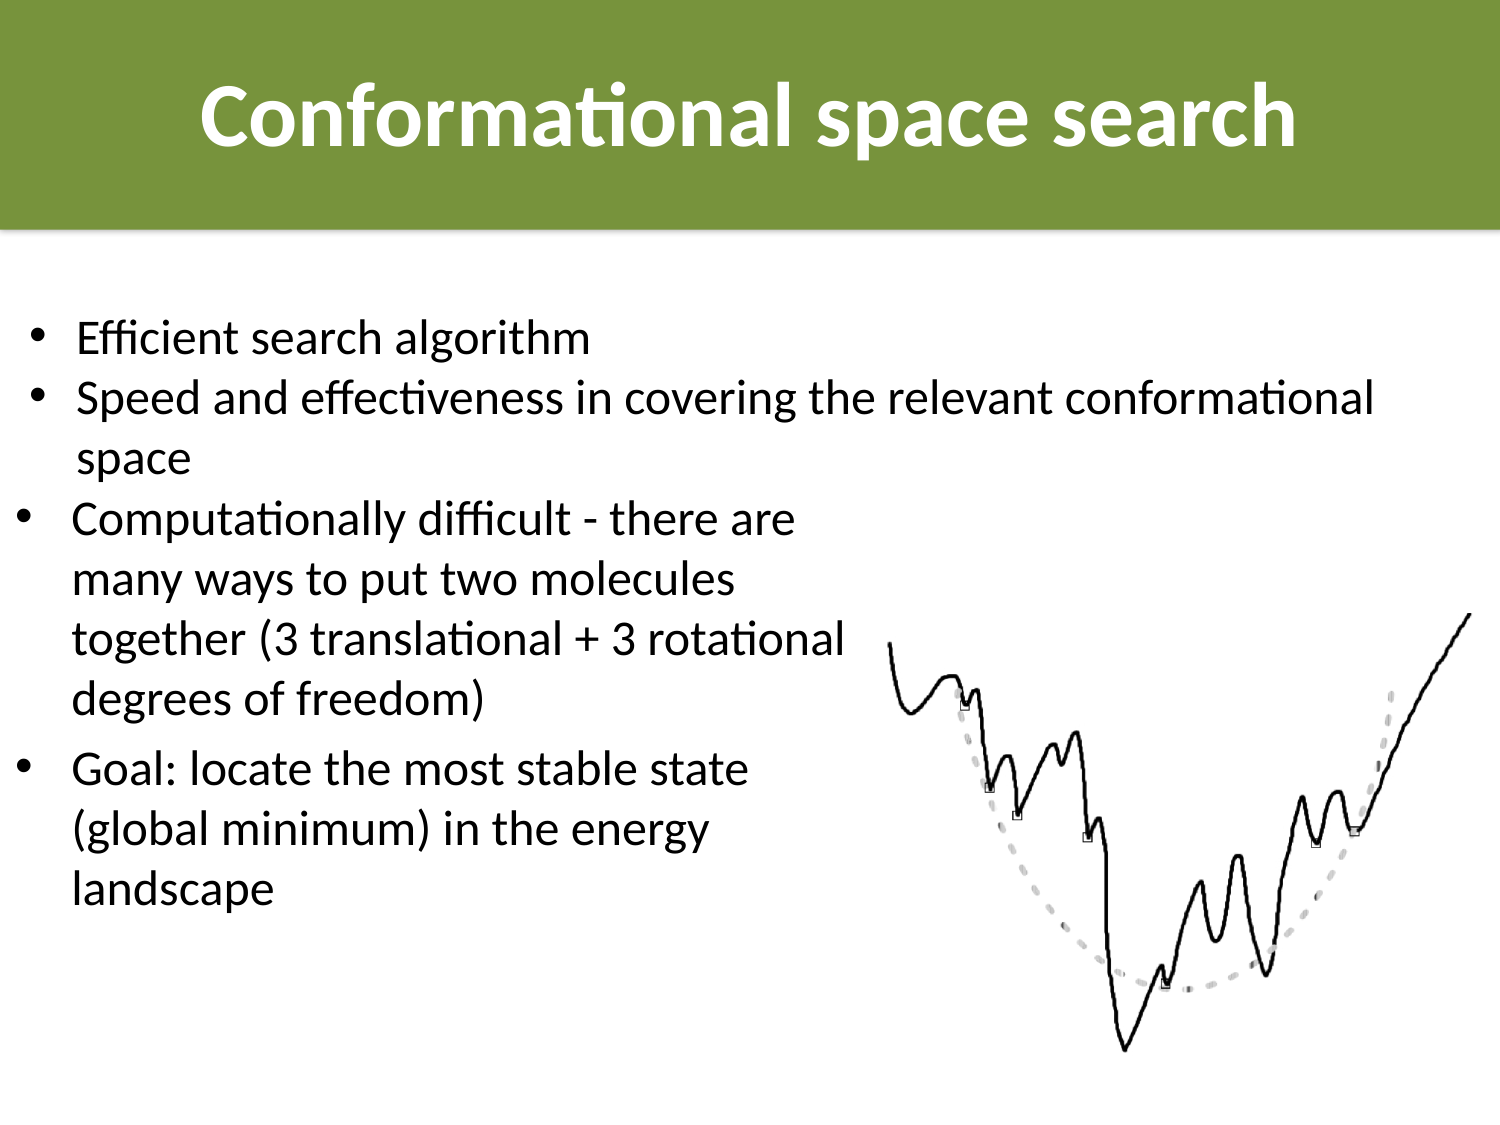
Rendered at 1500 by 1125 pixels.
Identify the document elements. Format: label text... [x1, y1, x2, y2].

title Conformational space search [75, 15, 1425, 204]
text_box Efficient search algorithm Speed and effectiveness in covering the relevant conformational space [14, 297, 1448, 492]
list Computationally difficult - there are many ways to put two molecules together (3 translational + 3 rotational degrees of freedom) Goal: locate the most stable state (global minimum) in the energy landscape [0, 478, 908, 972]
text_box [0, 0, 1500, 230]
picture [867, 582, 1498, 1077]
